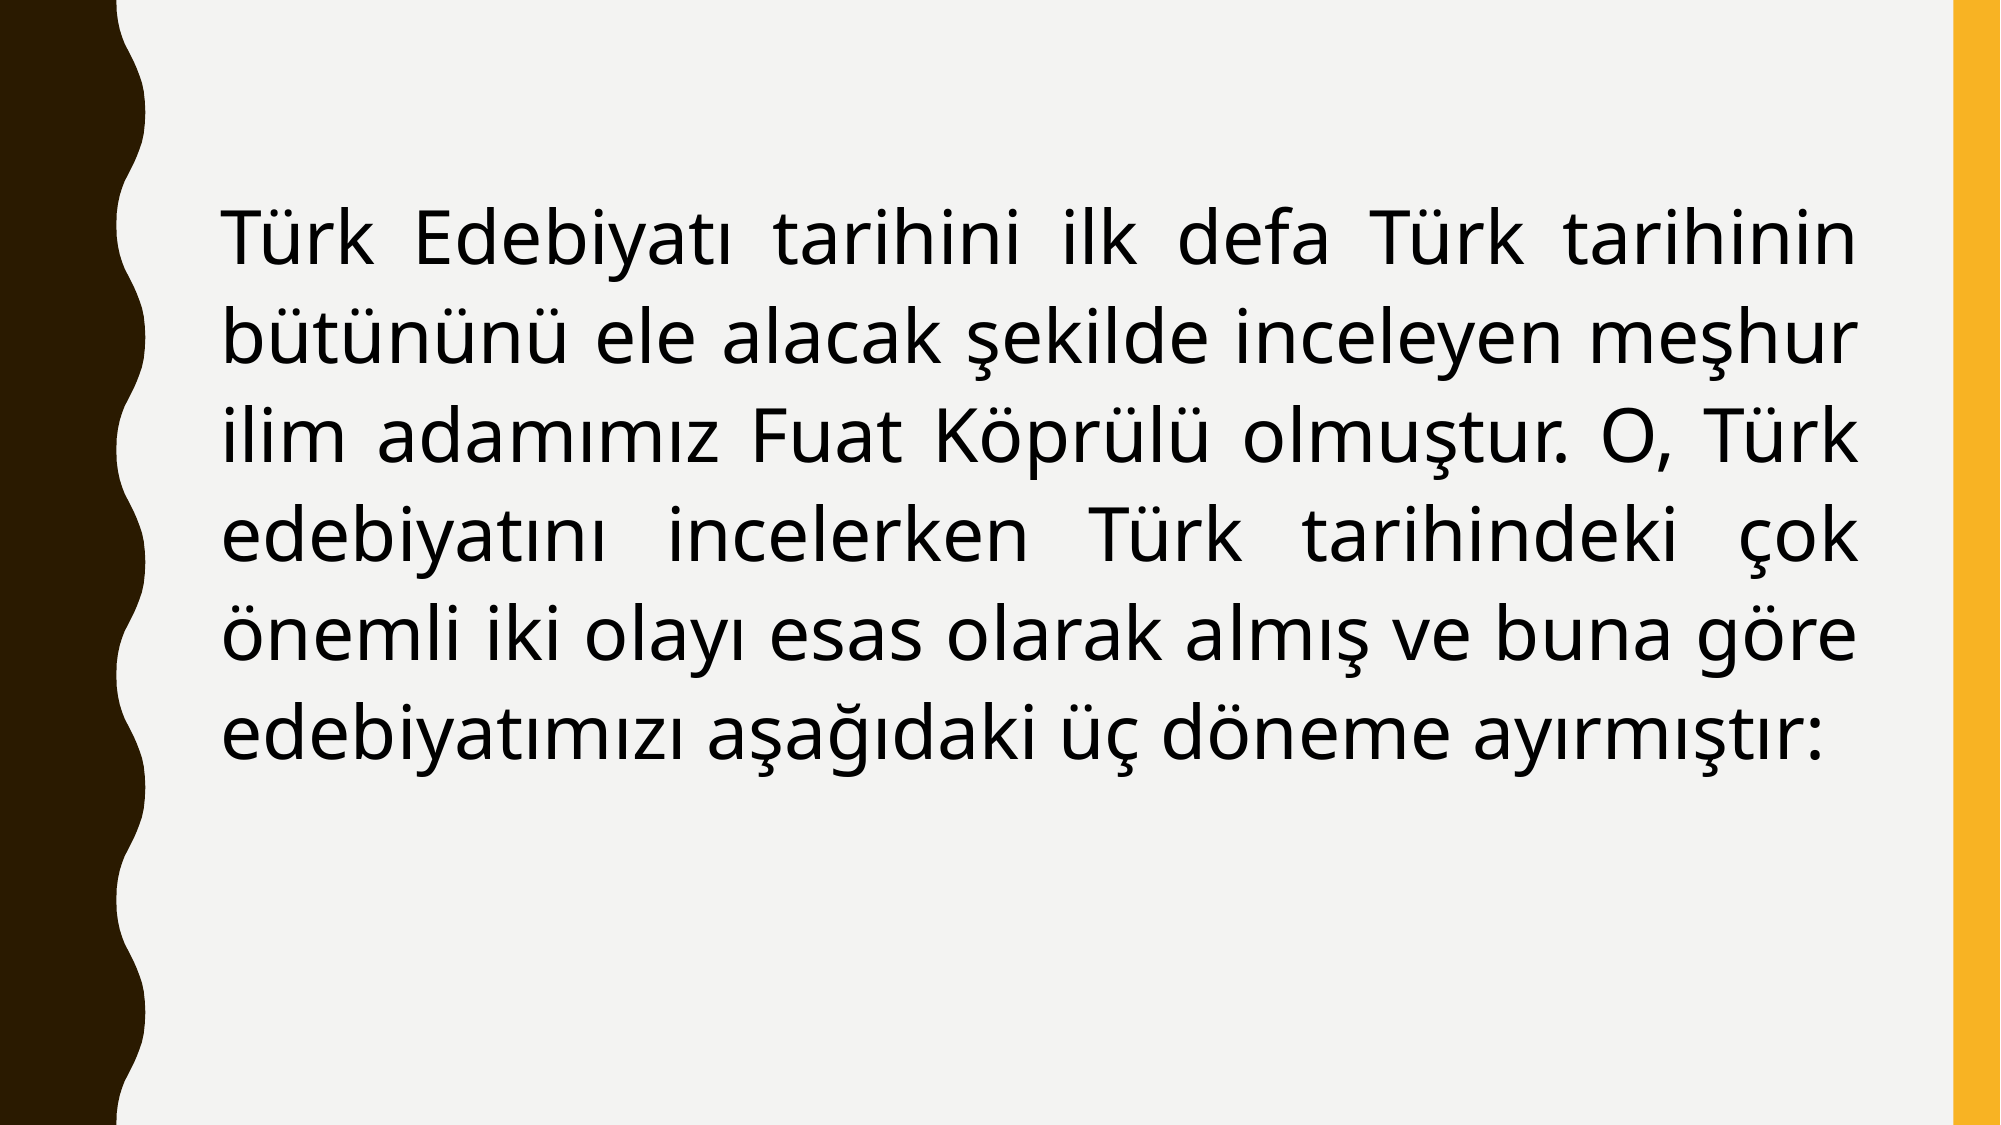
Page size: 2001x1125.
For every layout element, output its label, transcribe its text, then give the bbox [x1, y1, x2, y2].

list Türk Edebiyatı tarihini ilk defa Türk tarihinin bütününü ele alacak şekilde inceleyen meşhur ilim adamımız Fuat Köprülü olmuştur. O, Türk edebiyatını incelerken Türk tarihindeki çok önemli iki olayı esas olarak almış ve buna göre edebiyatımızı aşağıdaki üç döneme ayırmıştır: [205, 172, 1875, 965]
